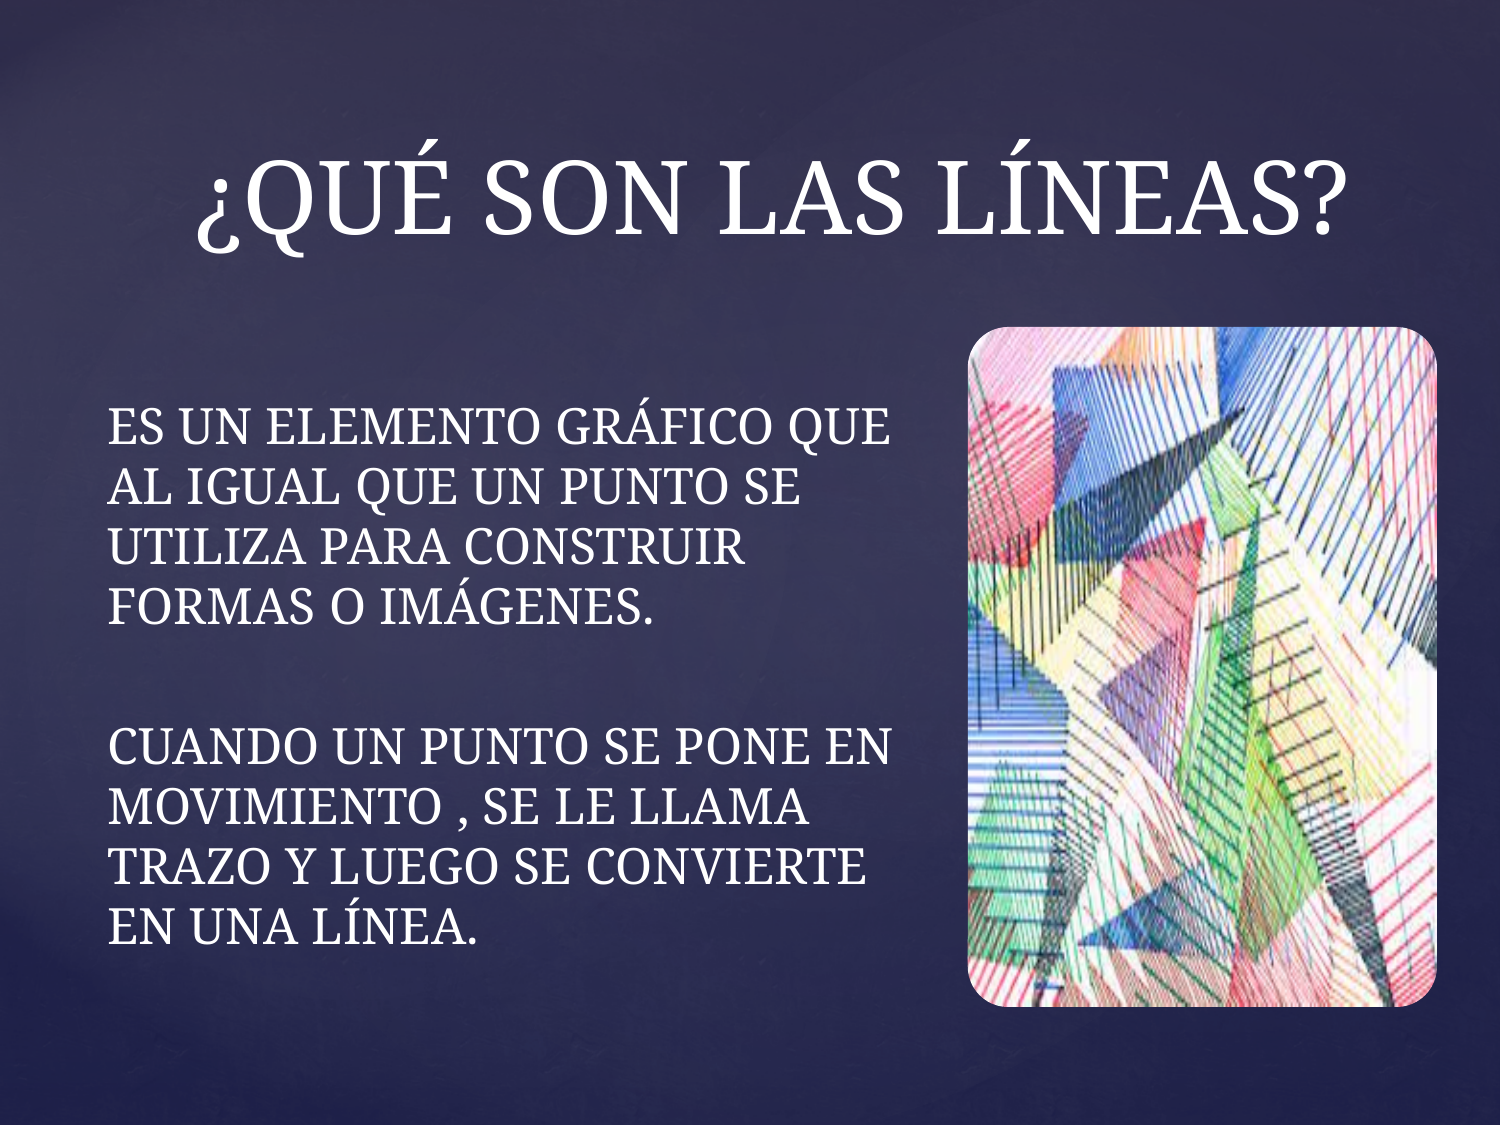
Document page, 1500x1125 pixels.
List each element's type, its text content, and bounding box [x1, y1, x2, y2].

picture [967, 326, 1438, 1008]
title ¿QUÉ SON LAS LÍNEAS? [153, 112, 1391, 263]
list ES UN ELEMENTO GRÁFICO QUE AL IGUAL QUE UN PUNTO SE UTILIZA PARA CONSTRUIR FORMAS O IMÁGENES. CUANDO UN PUNTO SE PONE EN MOVIMIENTO , SE LE LLAMA TRAZO Y LUEGO SE CONVIERTE EN UNA LÍNEA. [89, 342, 949, 1007]
